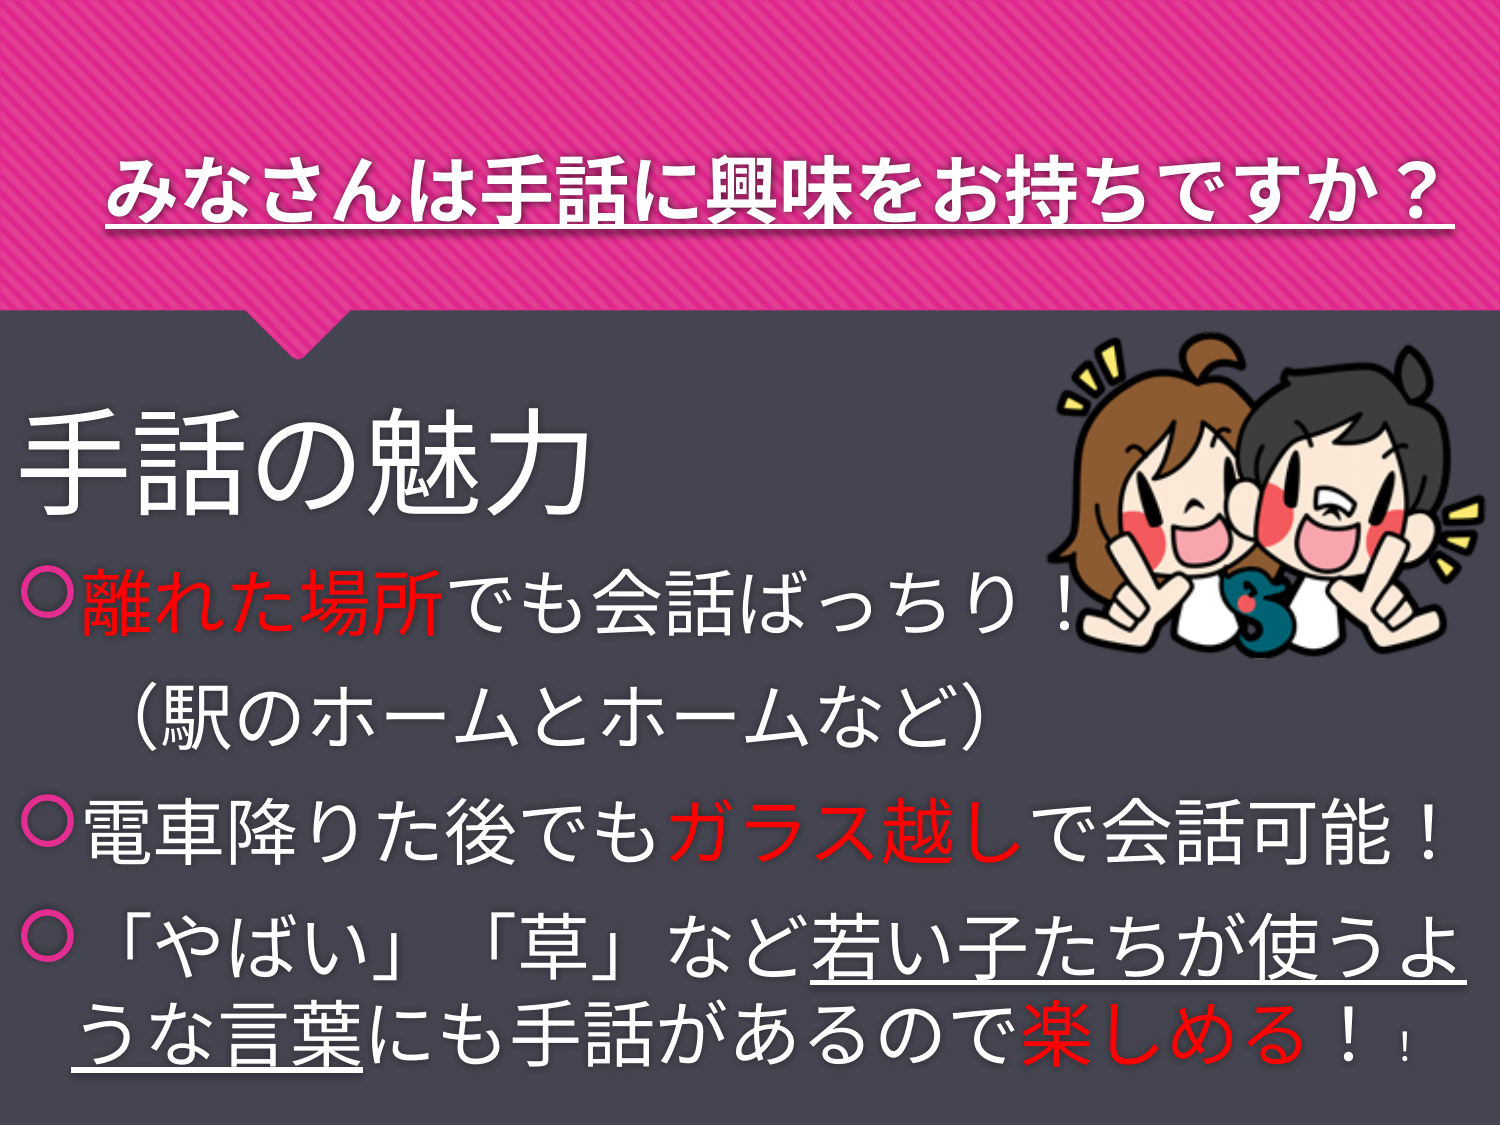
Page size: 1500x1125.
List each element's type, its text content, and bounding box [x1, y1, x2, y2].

picture [1031, 329, 1500, 669]
list 手話の魅力 離れた場所でも会話ばっちり！ （駅のホームとホームなど） 電車降りた後でもガラス越しで会話可能！ 「やばい」「草」など若い子たちが使うような言葉にも手話があるので楽しめる！！ [0, 381, 1500, 1086]
title みなさんは手話に興味をお持ちですか？ [89, 193, 1500, 341]
